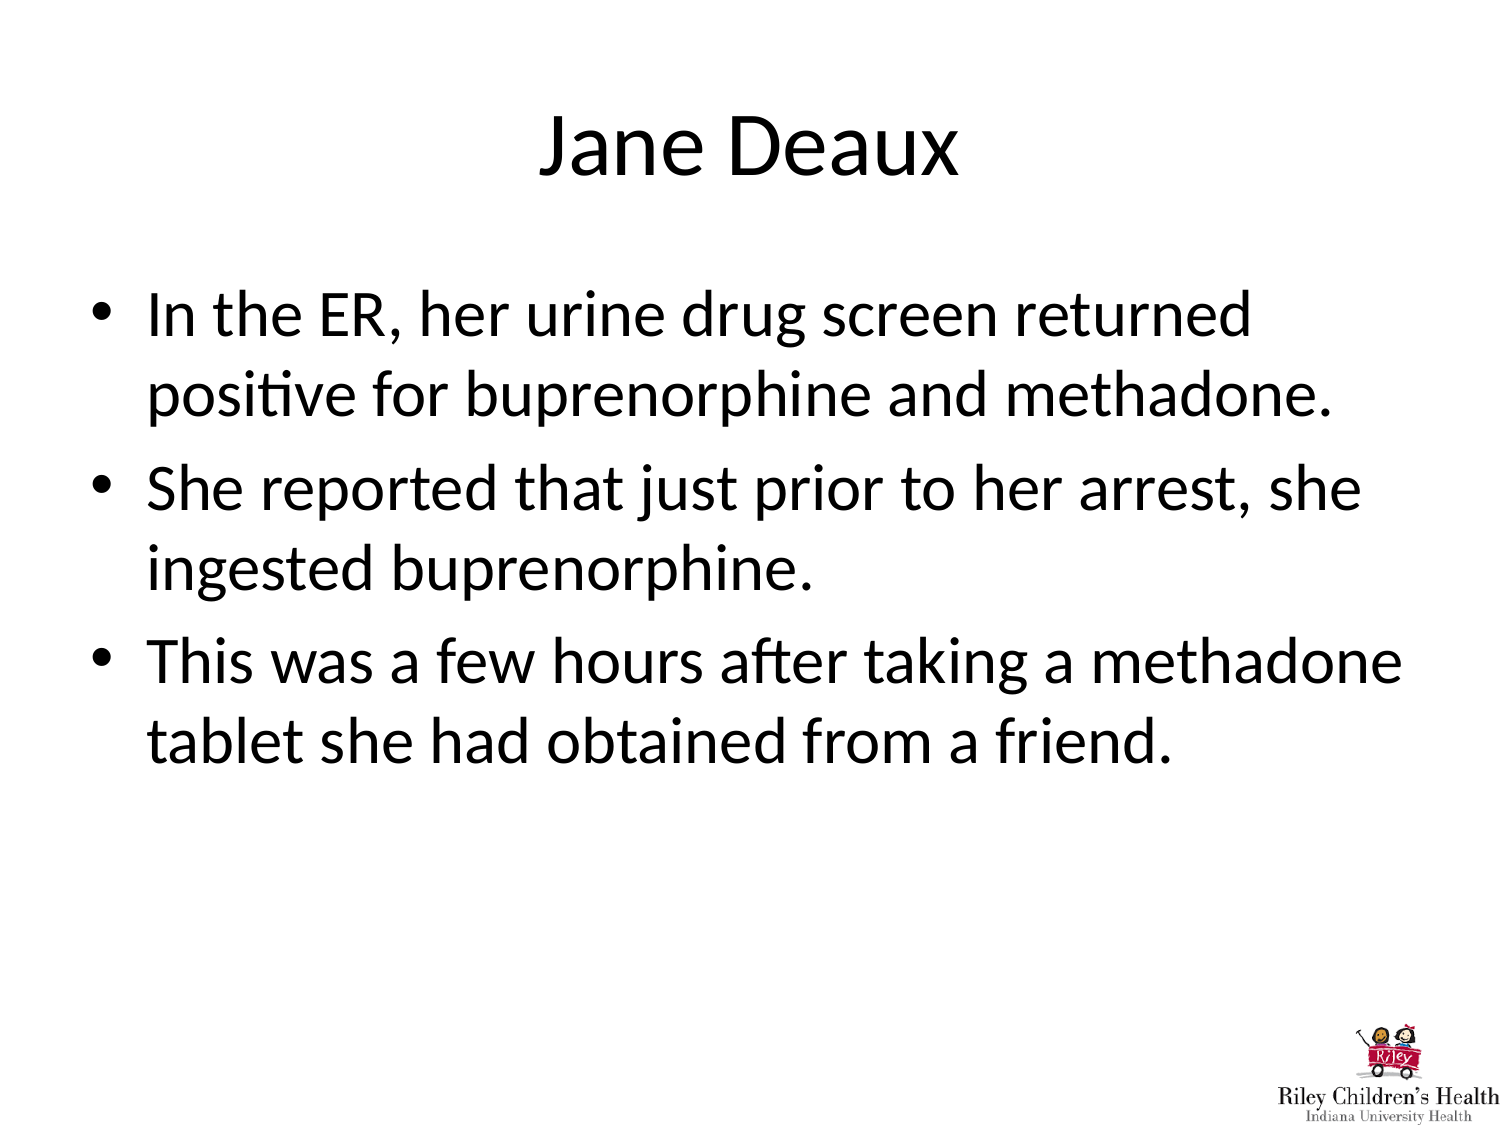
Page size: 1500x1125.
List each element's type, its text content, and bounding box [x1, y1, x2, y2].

title Jane Deaux [75, 45, 1425, 233]
list In the ER, her urine drug screen returned positive for buprenorphine and methadone. She reported that just prior to her arrest, she ingested buprenorphine. This was a few hours after taking a methadone tablet she had obtained from a friend. [75, 262, 1425, 1005]
picture [1278, 1023, 1500, 1125]
